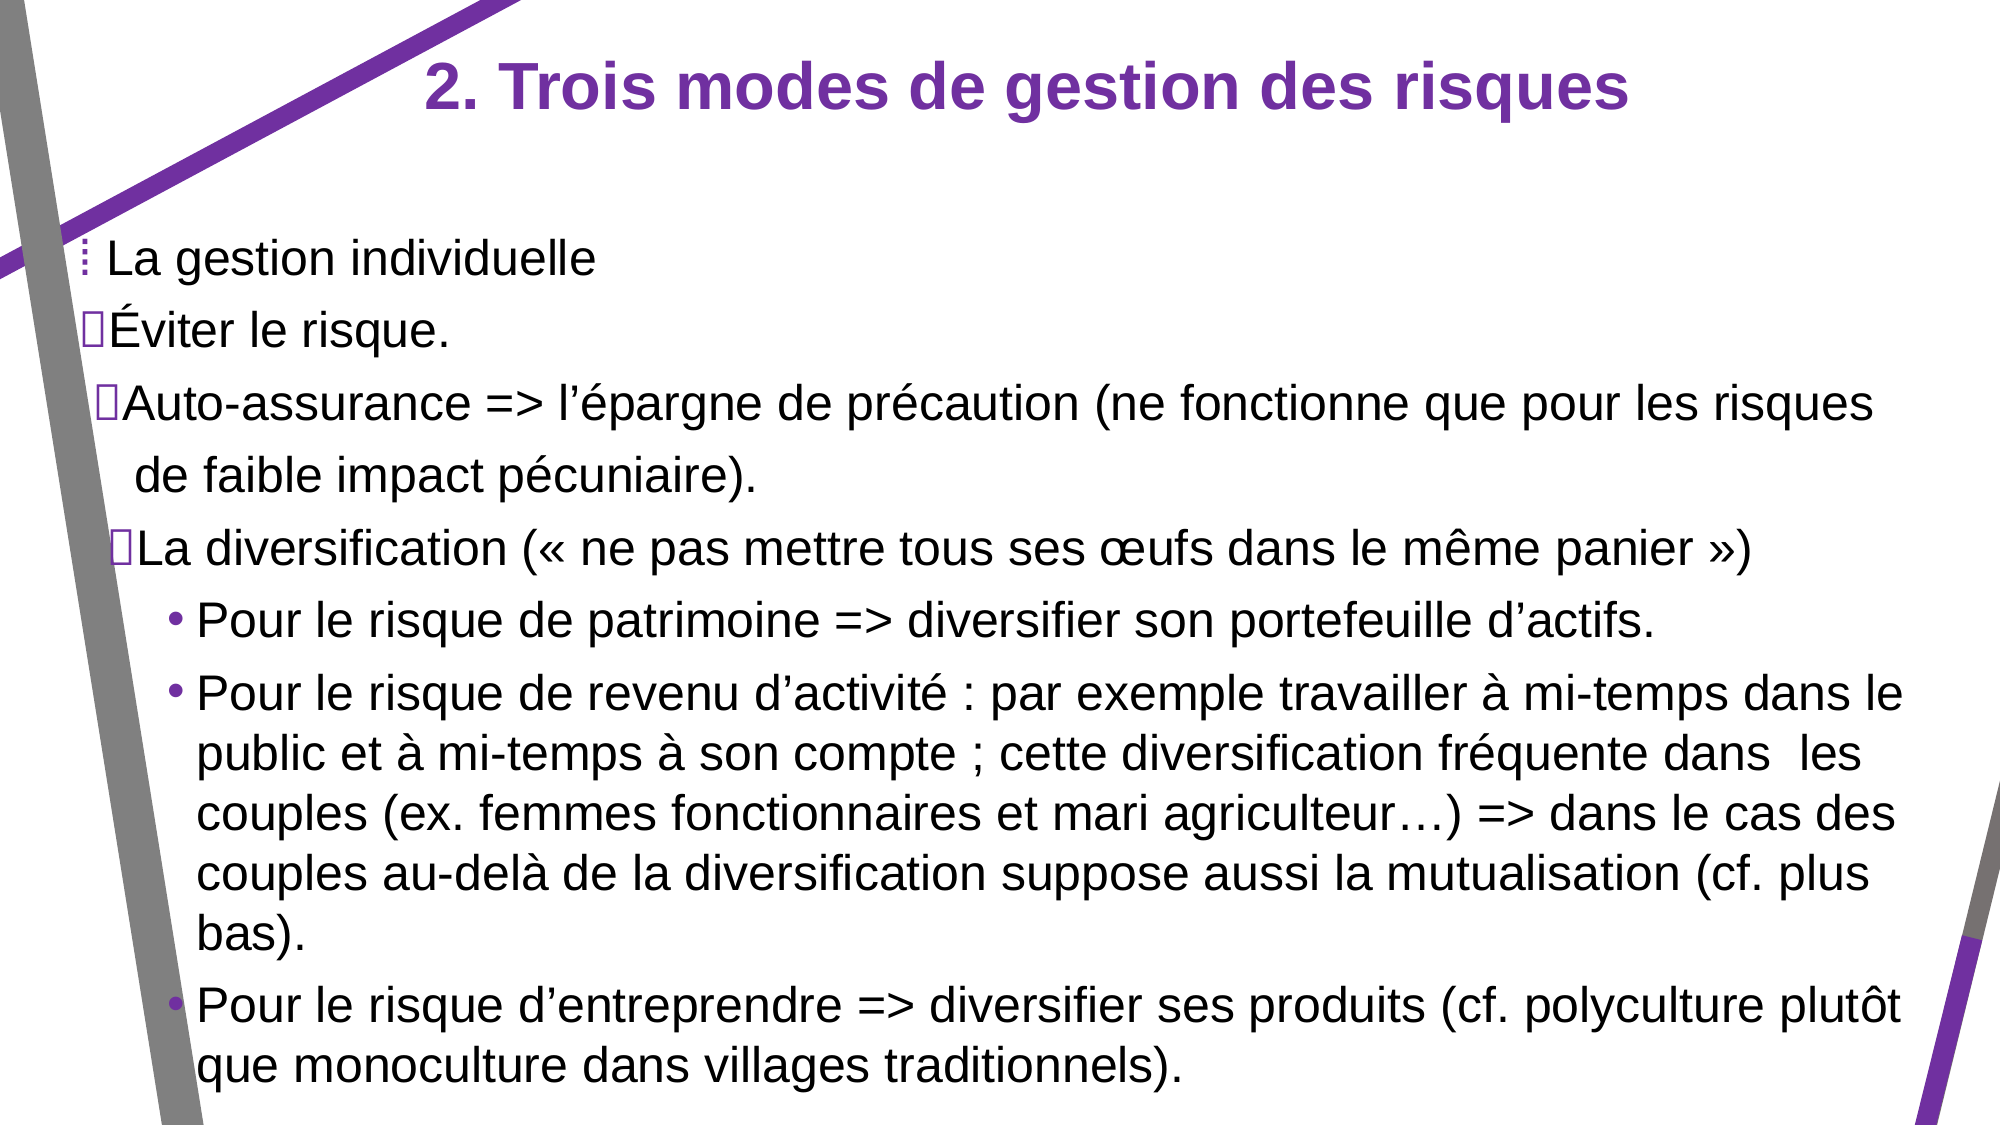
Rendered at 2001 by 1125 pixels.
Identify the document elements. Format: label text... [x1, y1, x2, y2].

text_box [1838, 628, 2000, 1125]
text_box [190, 0, 774, 437]
text_box ⁞ La gestion individuelle Éviter le risque. Auto-assurance => l’épargne de précaution (ne fonctionne que pour les risques de faible impact pécuniaire). La diversification (« ne pas mettre tous ses œufs dans le même panier ») Pour le risque de patrimoine => diversifier son portefeuille d’actifs. Pour le risque de revenu d’activité : par exemple travailler à mi-temps dans le public et à mi-temps à son compte ; cette diversification fréquente dans les couples (ex. femmes fonctionnaires et mari agriculteur…) => dans le cas des couples au-delà de la diversification suppose aussi la mutualisation (cf. plus bas). Pour le risque d’entreprendre => diversifier ses produits (cf. polyculture plutôt que monoculture dans villages traditionnels). [190, 217, 1990, 1101]
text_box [0, 0, 190, 1125]
text_box 2. Trois modes de gestion des risques [774, 35, 1663, 131]
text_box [1826, 937, 1973, 1125]
